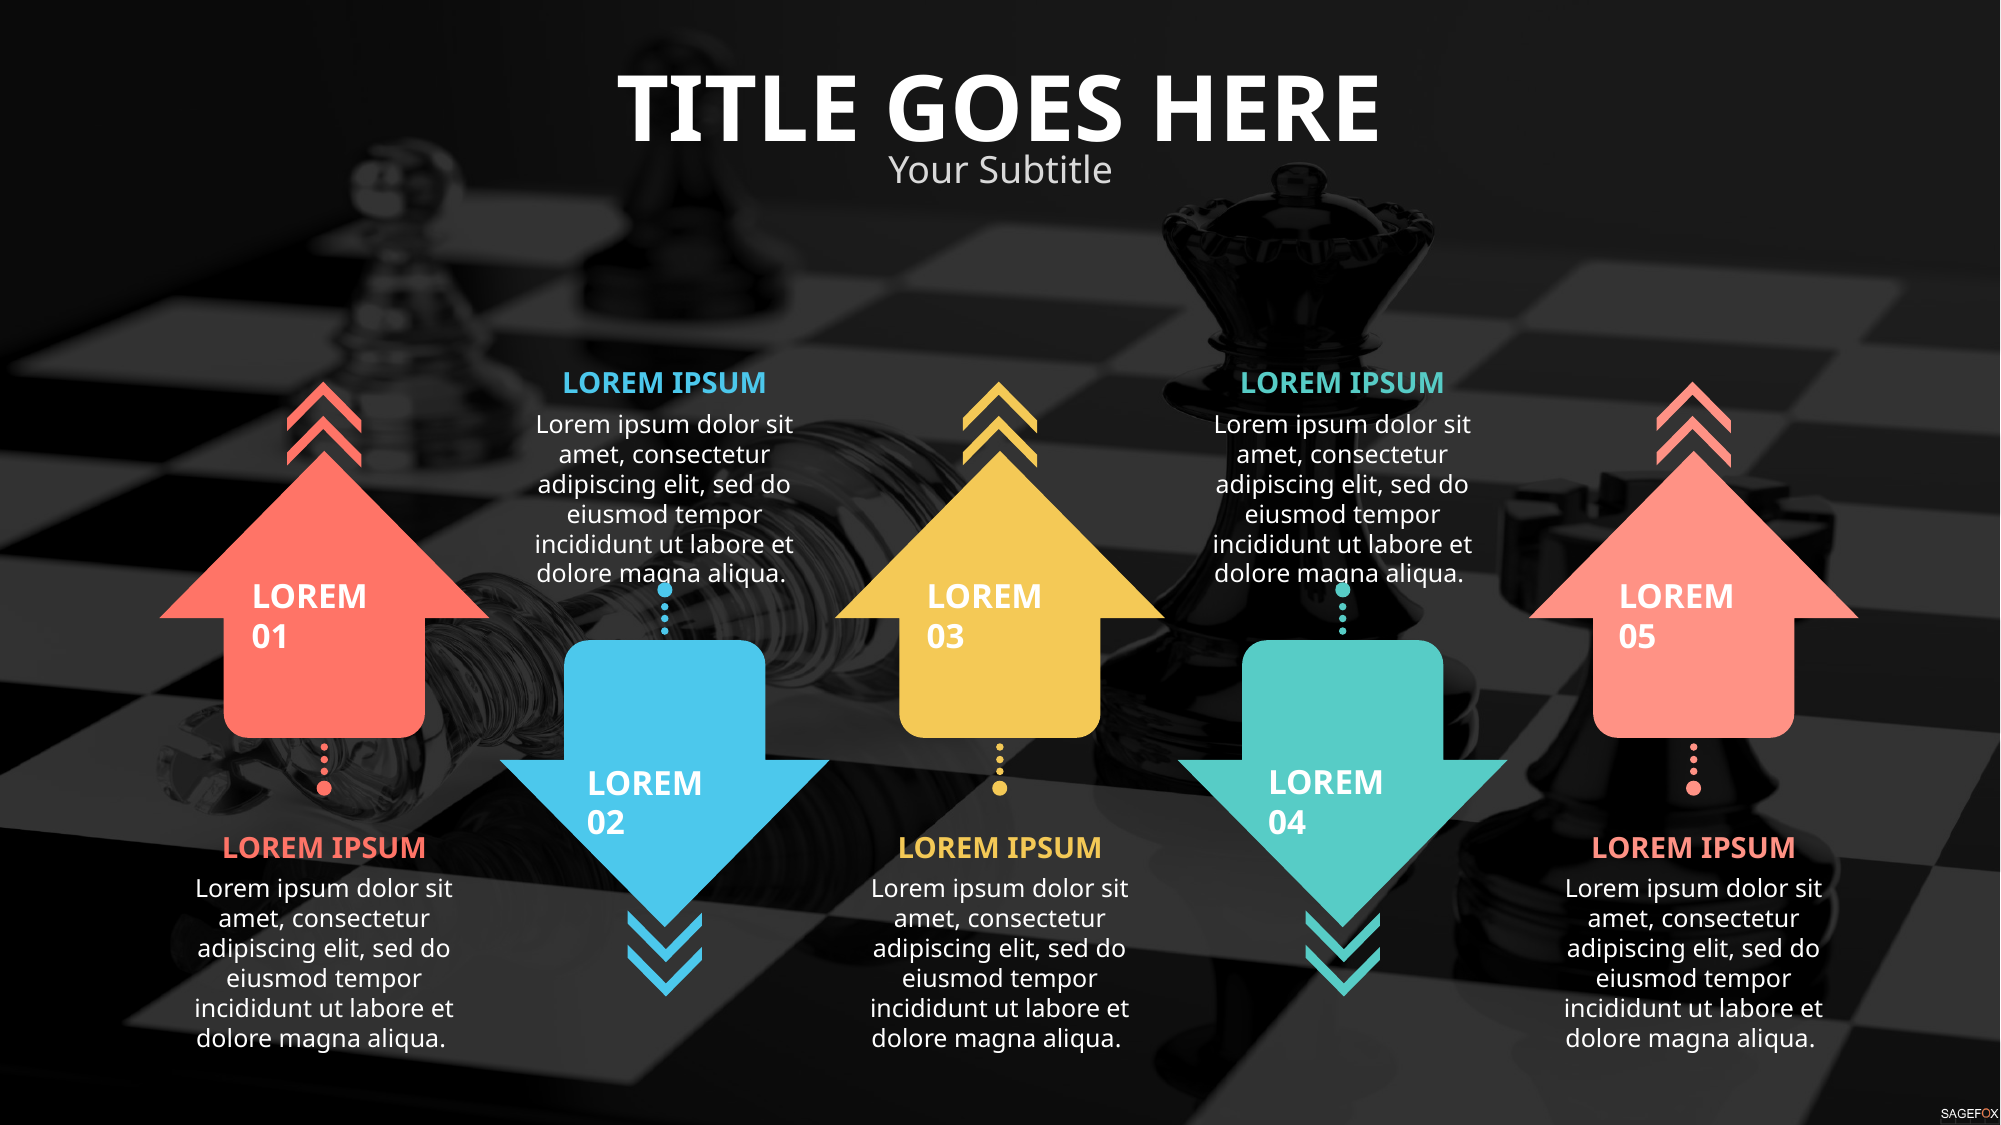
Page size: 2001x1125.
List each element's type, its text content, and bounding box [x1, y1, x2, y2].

text_box [1334, 581, 1352, 599]
text_box [1685, 779, 1703, 797]
text_box [1264, 849, 1422, 929]
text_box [548, 42, 1452, 199]
text_box [656, 581, 674, 599]
text_box [1304, 942, 1381, 998]
text_box [995, 766, 1005, 777]
text_box LOREM 02 [572, 754, 753, 850]
text_box [587, 850, 743, 929]
text_box [659, 613, 670, 624]
text_box LOREM 04 [1253, 753, 1434, 849]
text_box [1175, 639, 1511, 838]
text_box [319, 754, 330, 765]
text_box [1655, 380, 1732, 436]
text_box LOREM 03 [911, 568, 1092, 663]
text_box LOREM IPSUM Lorem ipsum dolor sit amet, consectetur adipiscing elit, sed do eiusmod tempor incididunt ut labore et dolore magna aliqua. [825, 821, 1175, 1060]
text_box LOREM IPSUM Lorem ipsum dolor sit amet, consectetur adipiscing elit, sed do eiusmod tempor incididunt ut labore et dolore magna aliqua. [1168, 357, 1517, 596]
text_box [156, 449, 492, 739]
text_box [995, 754, 1005, 765]
text_box [497, 639, 833, 840]
text_box LOREM 01 [236, 568, 417, 663]
text_box [1337, 613, 1348, 624]
text_box [991, 779, 1009, 797]
text_box [832, 449, 1168, 739]
text_box [1688, 742, 1699, 752]
text_box [1526, 449, 1862, 739]
text_box [961, 380, 1039, 436]
text_box [626, 907, 703, 964]
text_box [626, 942, 703, 998]
text_box [961, 414, 1039, 471]
text_box [1655, 414, 1732, 471]
text_box [315, 779, 333, 797]
text_box [286, 414, 363, 471]
text_box [659, 626, 670, 636]
text_box [1337, 626, 1348, 636]
text_box LOREM IPSUM Lorem ipsum dolor sit amet, consectetur adipiscing elit, sed do eiusmod tempor incididunt ut labore et dolore magna aliqua. [150, 821, 499, 1060]
picture [0, 0, 2001, 1125]
text_box [1688, 766, 1699, 777]
text_box [1304, 907, 1381, 964]
text_box LOREM 05 [1603, 568, 1784, 663]
text_box [319, 742, 330, 752]
text_box [286, 380, 363, 436]
text_box [319, 766, 330, 777]
text_box LOREM IPSUM Lorem ipsum dolor sit amet, consectetur adipiscing elit, sed do eiusmod tempor incididunt ut labore et dolore magna aliqua. [490, 357, 839, 596]
text_box [659, 601, 670, 612]
text_box [995, 742, 1005, 752]
text_box [1337, 601, 1348, 612]
text_box [1688, 754, 1699, 765]
text_box LOREM IPSUM Lorem ipsum dolor sit amet, consectetur adipiscing elit, sed do eiusmod tempor incididunt ut labore et dolore magna aliqua. [1519, 821, 1868, 1060]
